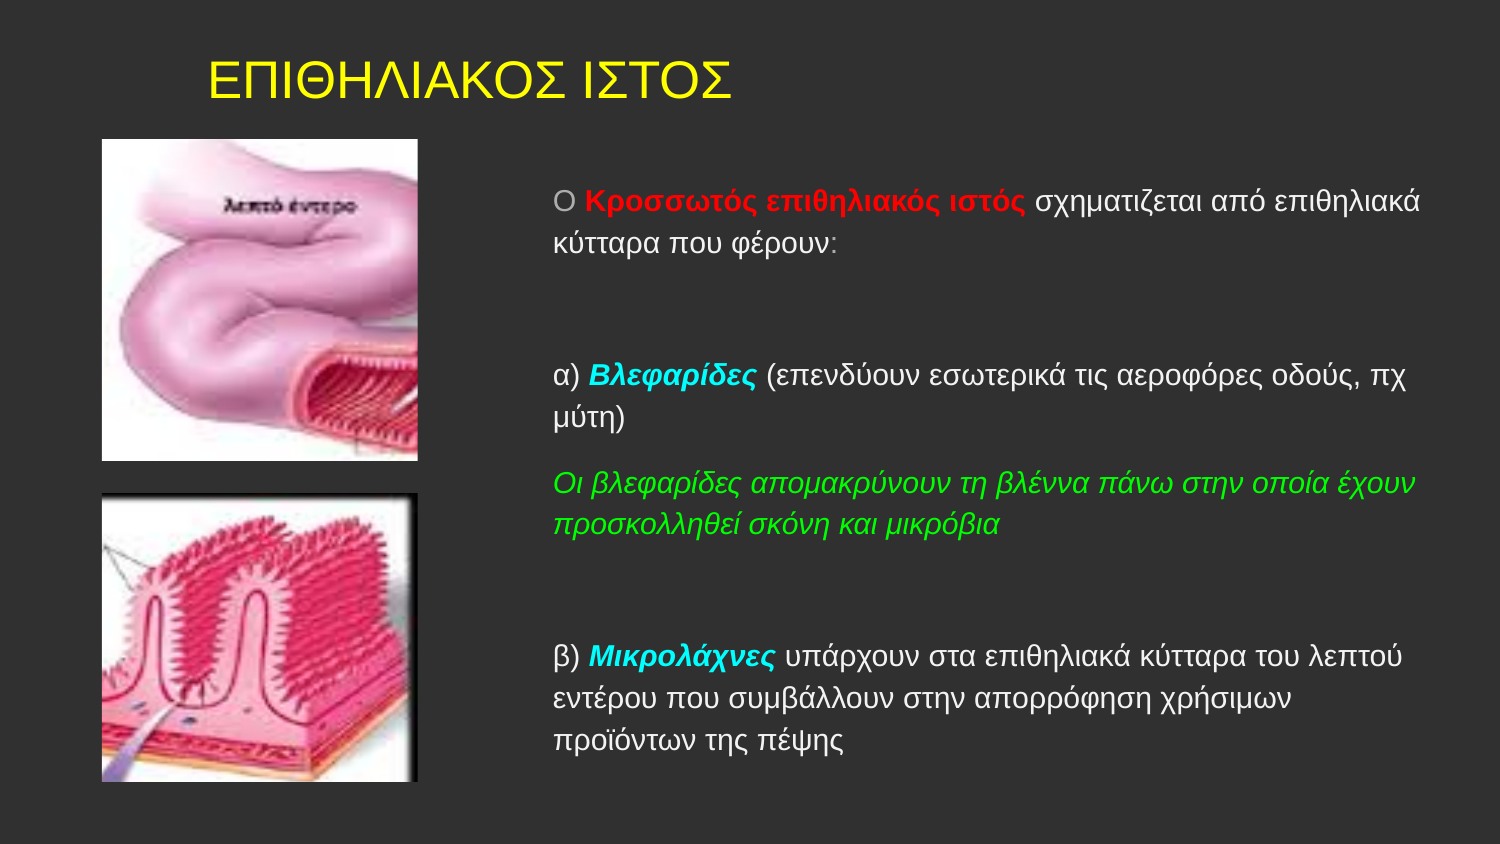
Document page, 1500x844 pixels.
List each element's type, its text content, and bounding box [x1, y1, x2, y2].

list Ο Κροσσωτός επιθηλιακός ιστός σχηματιζεται από επιθηλιακά κύτταρα που φέρουν: α) Βλεφαρίδες (επενδύουν εσωτερικά τις αεροφόρες οδούς, πχ μύτη) Οι βλεφαρίδες απομακρύνουν τη βλέννα πάνω στην οποία έχουν προσκολληθεί σκόνη και μικρόβια β) Μικρολάχνες υπάρχουν στα επιθηλιακά κύτταρα του λεπτού εντέρου που συμβάλλουν στην απορρόφηση χρήσιμων προϊόντων της πέψης [537, 161, 1458, 773]
title ΕΠΙΘΗΛΙΑΚΟΣ ΙΣΤΟΣ [49, 30, 892, 125]
picture [101, 139, 418, 461]
picture [101, 493, 418, 782]
